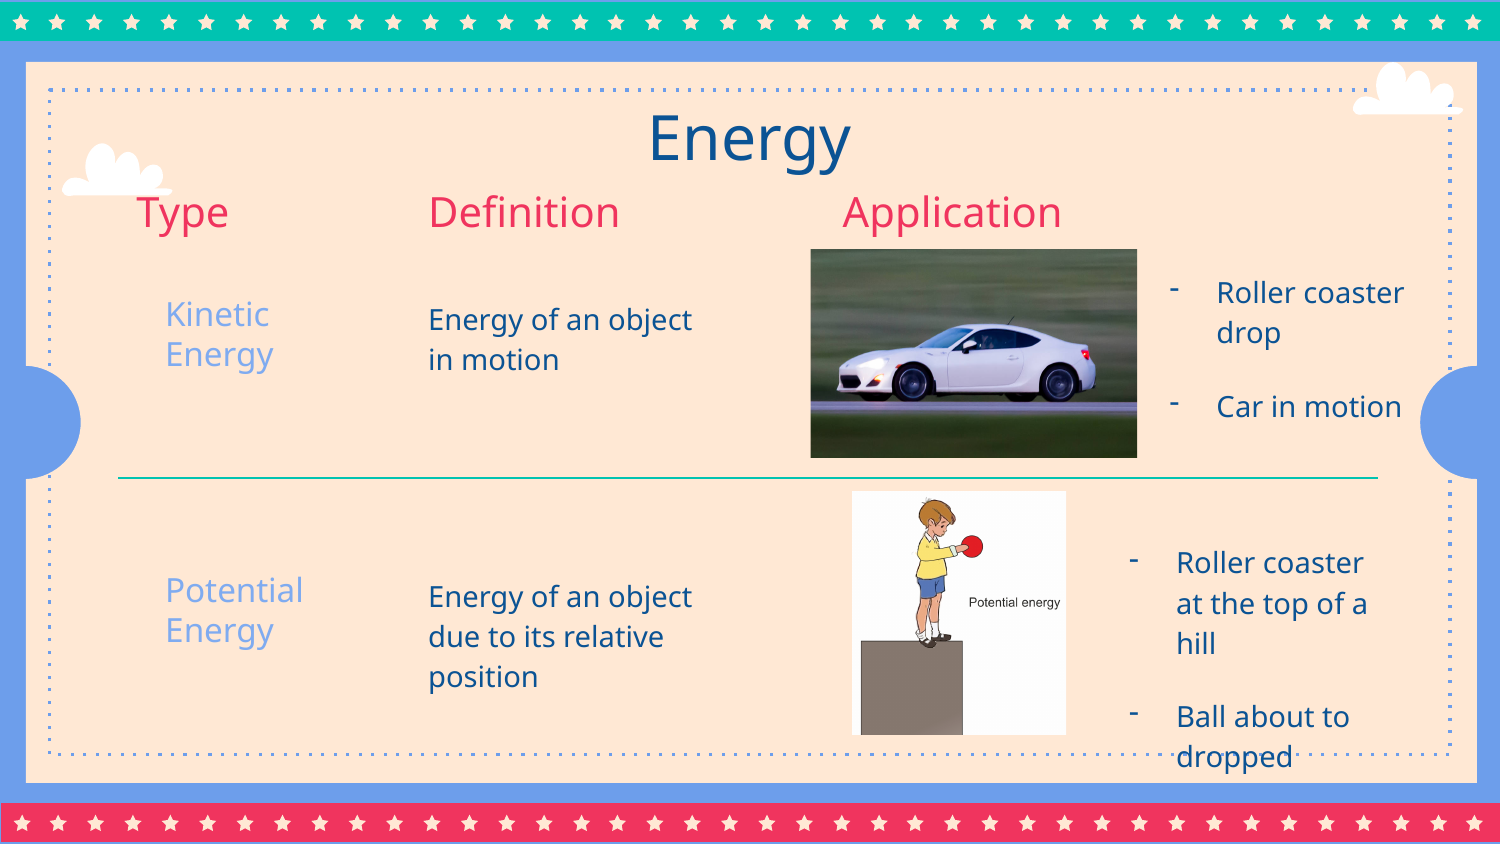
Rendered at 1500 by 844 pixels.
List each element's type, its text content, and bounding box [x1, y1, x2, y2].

picture [810, 249, 1138, 459]
title Definition [413, 175, 813, 247]
text_box Kinetic Energy [150, 295, 358, 371]
title Type [121, 175, 398, 247]
subtitle Energy of an object due to its relative position [413, 557, 732, 658]
title Application [827, 175, 1138, 247]
subtitle Energy of an object in motion [413, 281, 732, 381]
text_box Potential Energy [150, 571, 350, 648]
picture [851, 490, 1067, 735]
subtitle Roller coaster at the top of a hill Ball about to dropped [1114, 524, 1398, 624]
title Energy [118, 109, 1382, 162]
subtitle Roller coaster drop Car in motion [1154, 254, 1439, 354]
